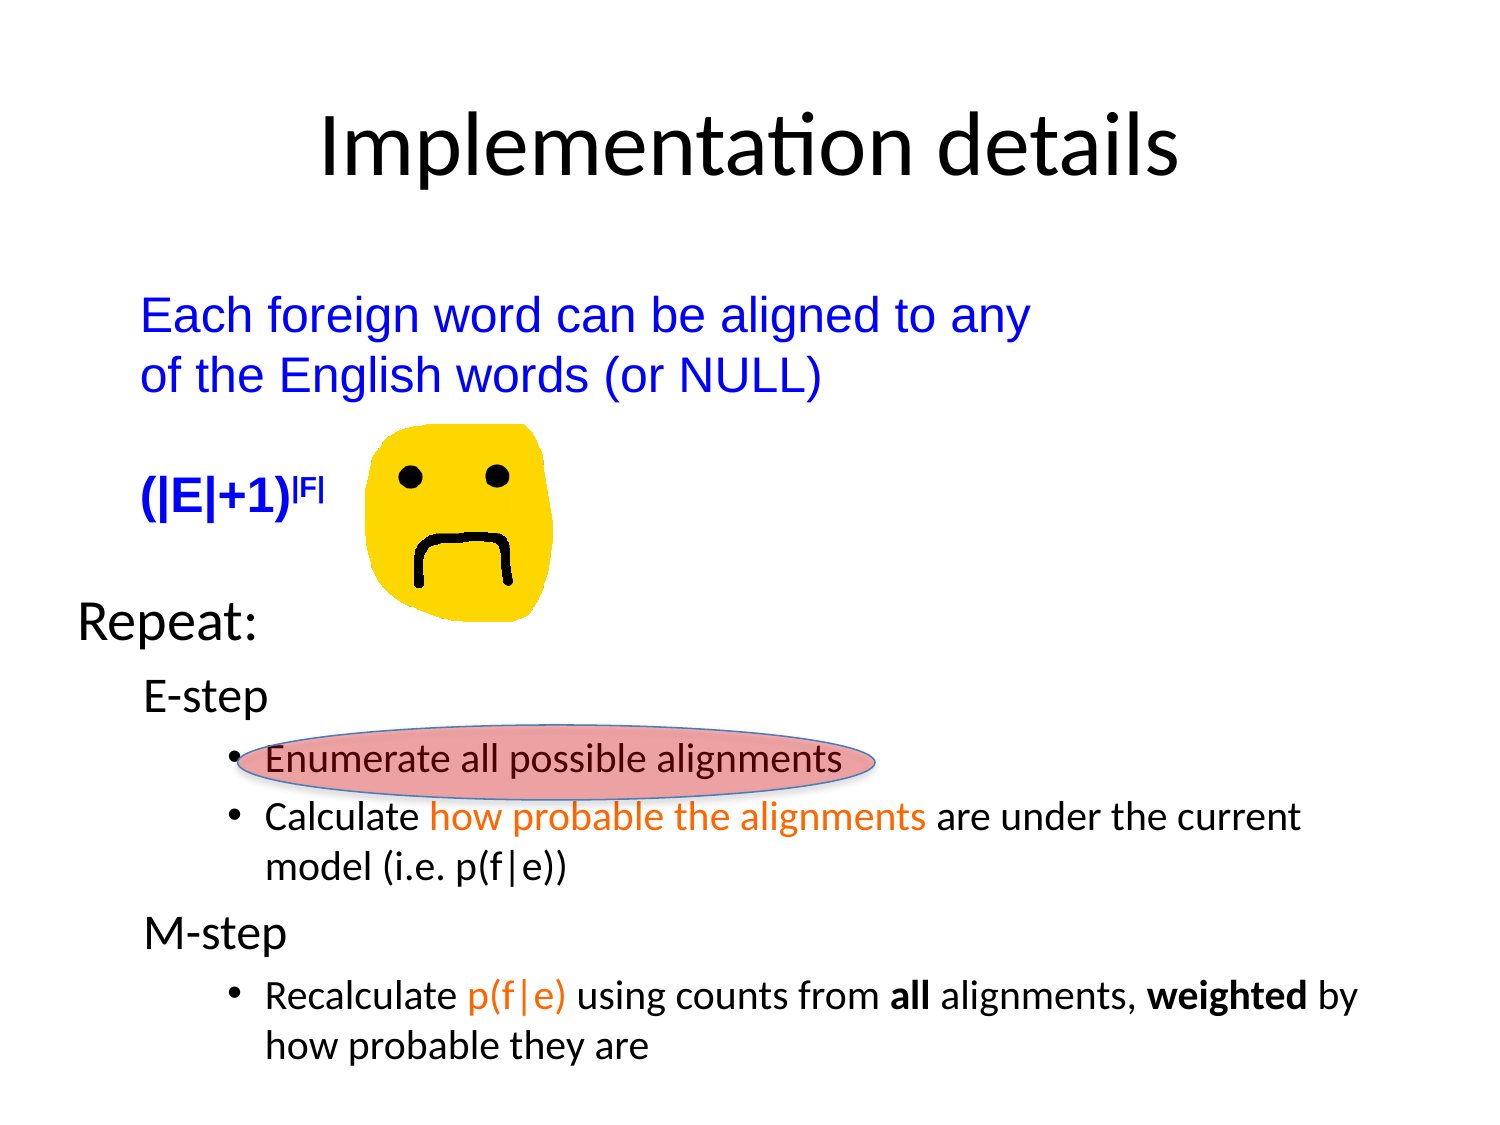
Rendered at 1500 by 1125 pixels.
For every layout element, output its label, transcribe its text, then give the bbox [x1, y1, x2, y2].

title Implementation details [75, 45, 1425, 233]
text_box Each foreign word can be aligned to any of the English words (or NULL) (|E|+1)|F| [125, 274, 1050, 530]
picture [337, 424, 613, 655]
text_box [236, 724, 876, 801]
list Repeat: E-step Enumerate all possible alignments Calculate how probable the alignments are under the current model (i.e. p(f|e)) M-step Recalculate p(f|e) using counts from all alignments, weighted by how probable they are [62, 575, 1375, 1088]
